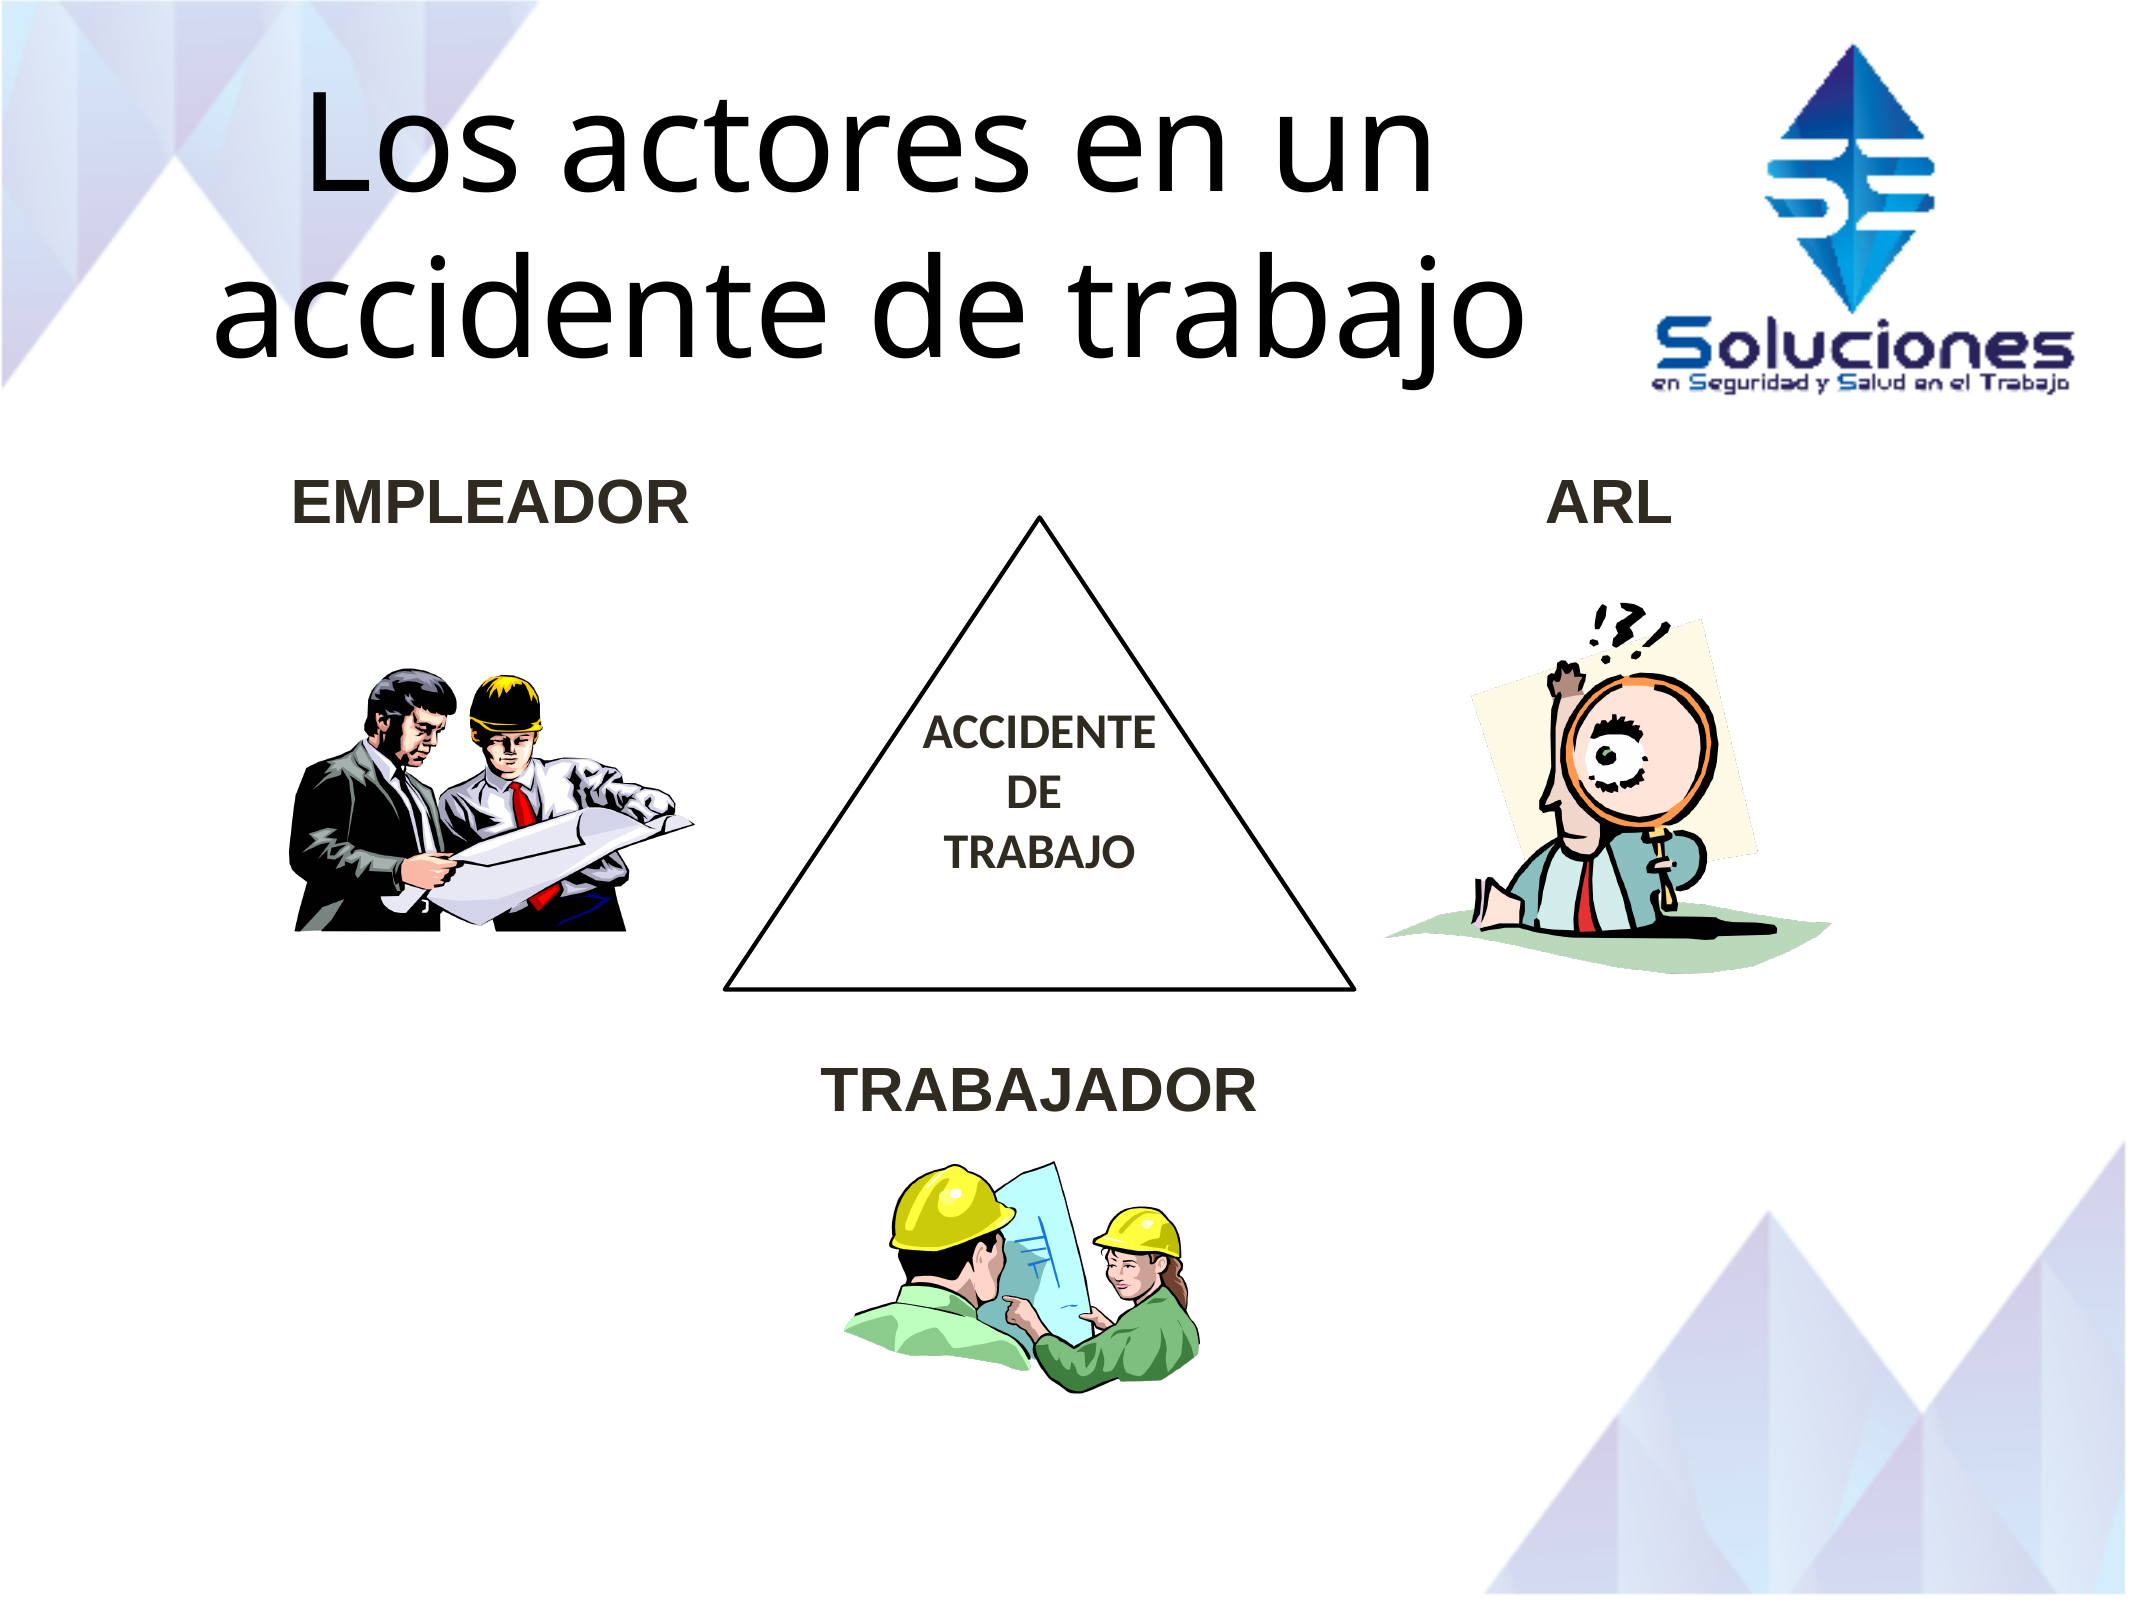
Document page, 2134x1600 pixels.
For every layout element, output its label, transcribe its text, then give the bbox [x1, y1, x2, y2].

title Los actores en un accidente de trabajo [155, 41, 1586, 397]
text_box TRABAJADOR [812, 1041, 1268, 1133]
text_box ARL [1536, 452, 1682, 545]
text_box [724, 864, 1355, 990]
text_box ACCIDENTE DE TRABAJO [808, 690, 1271, 888]
picture [0, 0, 2134, 1600]
text_box EMPLEADOR [282, 452, 699, 545]
text_box [924, 517, 1155, 690]
